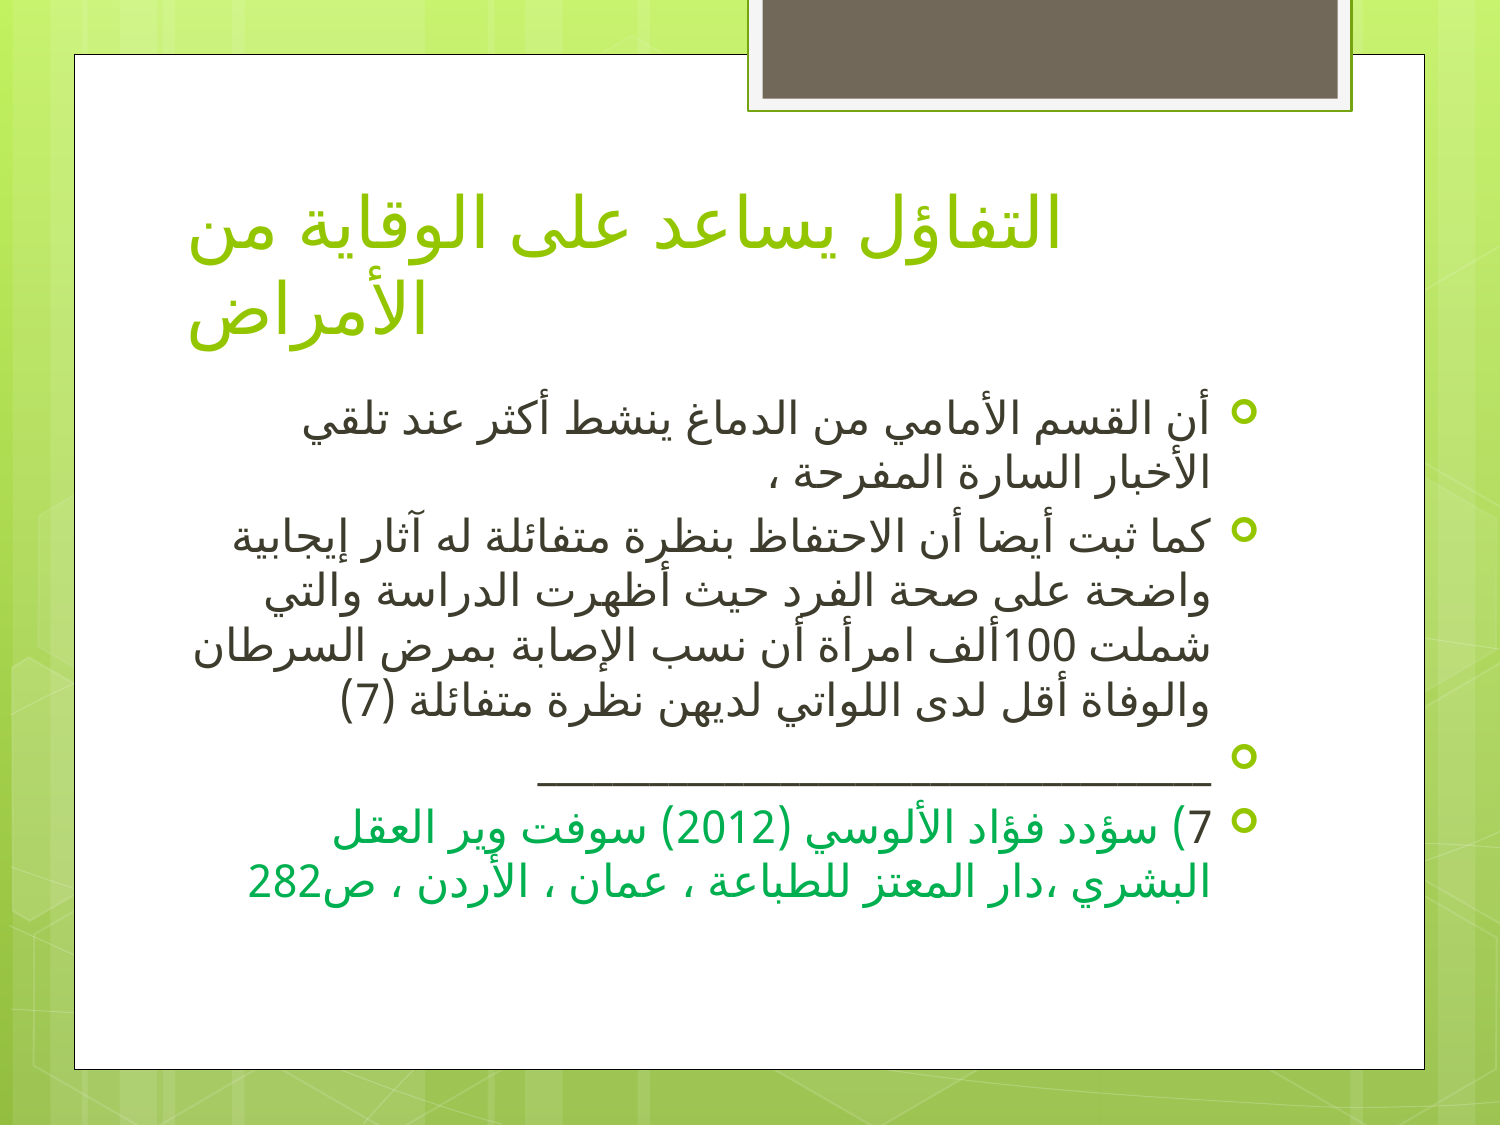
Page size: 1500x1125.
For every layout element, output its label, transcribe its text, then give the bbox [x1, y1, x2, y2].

list أن القسم الأمامي من الدماغ ينشط أكثر عند تلقي الأخبار السارة المفرحة ، كما ثبت أيضا أن الاحتفاظ بنظرة متفائلة له آثار إيجابية واضحة على صحة الفرد حيث أظهرت الدراسة والتي شملت 100ألف امرأة أن نسب الإصابة بمرض السرطان والوفاة أقل لدى اللواتي لديهن نظرة متفائلة (7) ____________________________________ 7) سؤدد فؤاد الألوسي (2012) سوفت وير العقل البشري ،دار المعتز للطباعة ، عمان ، الأردن ، ص282 [171, 381, 1283, 957]
title التفاؤل يساعد على الوقاية من الأمراض [171, 168, 1324, 357]
